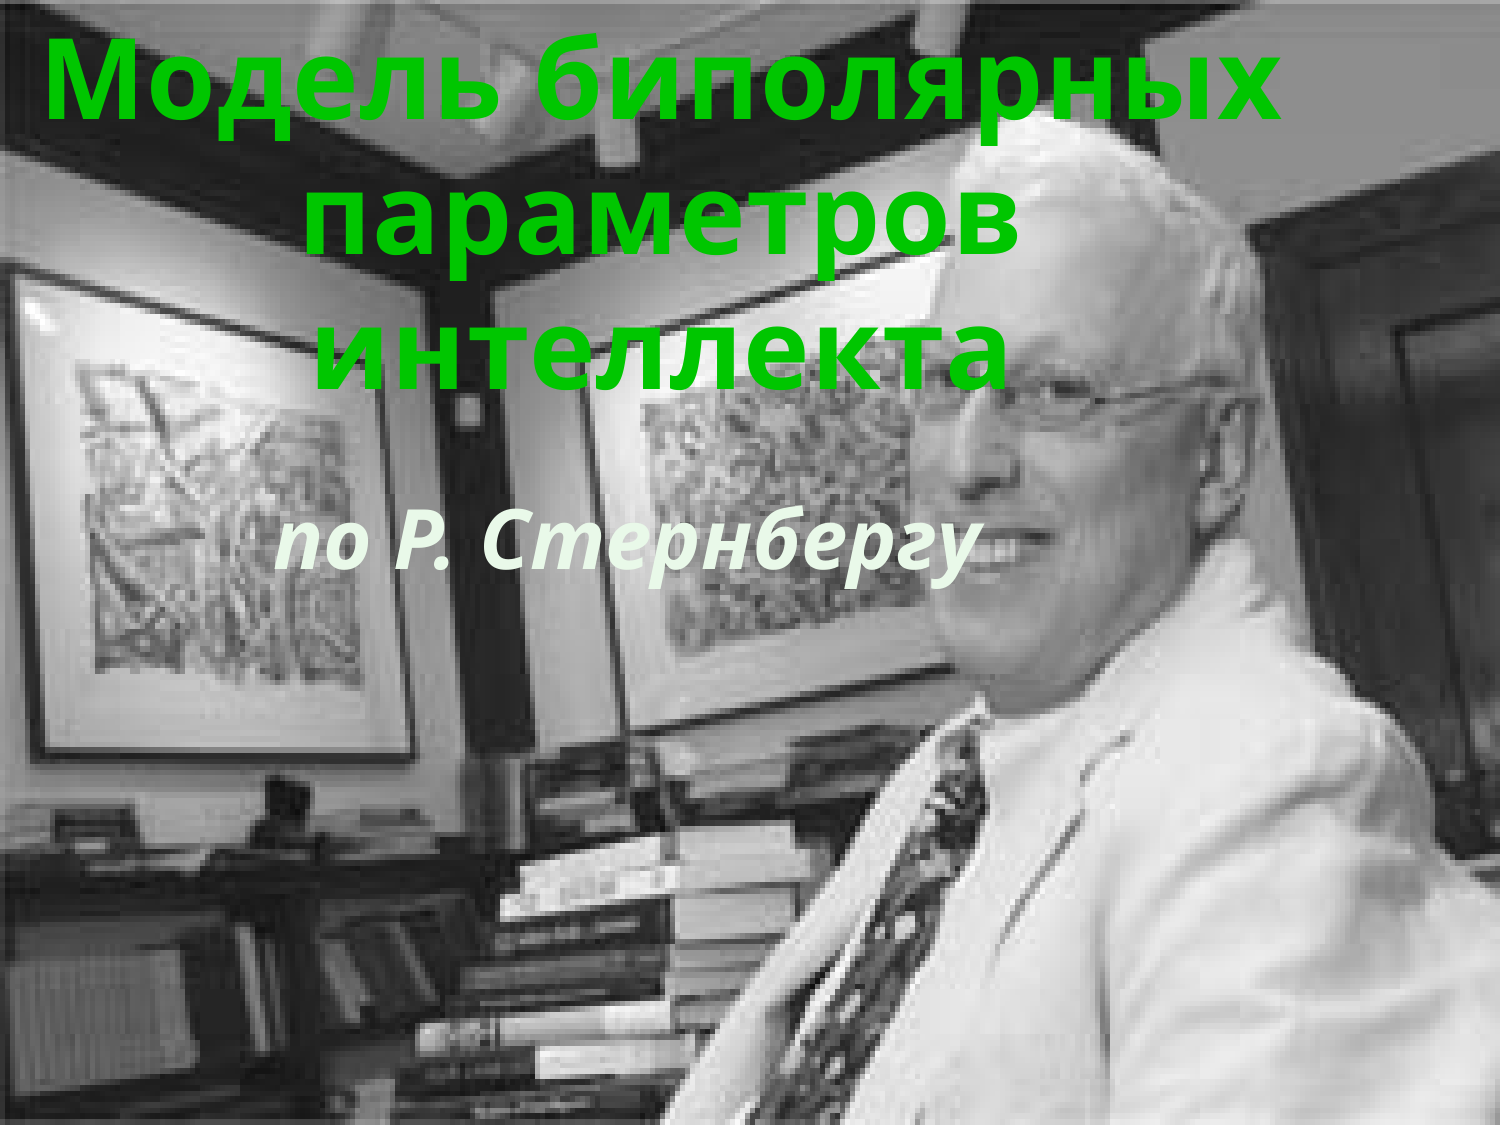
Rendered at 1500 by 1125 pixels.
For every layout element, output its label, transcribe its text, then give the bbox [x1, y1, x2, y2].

text_box Модель биполярных параметров интеллекта [0, 0, 1325, 420]
subtitle по Р. Стернбергу [222, 478, 1032, 582]
picture [0, 0, 1500, 1125]
